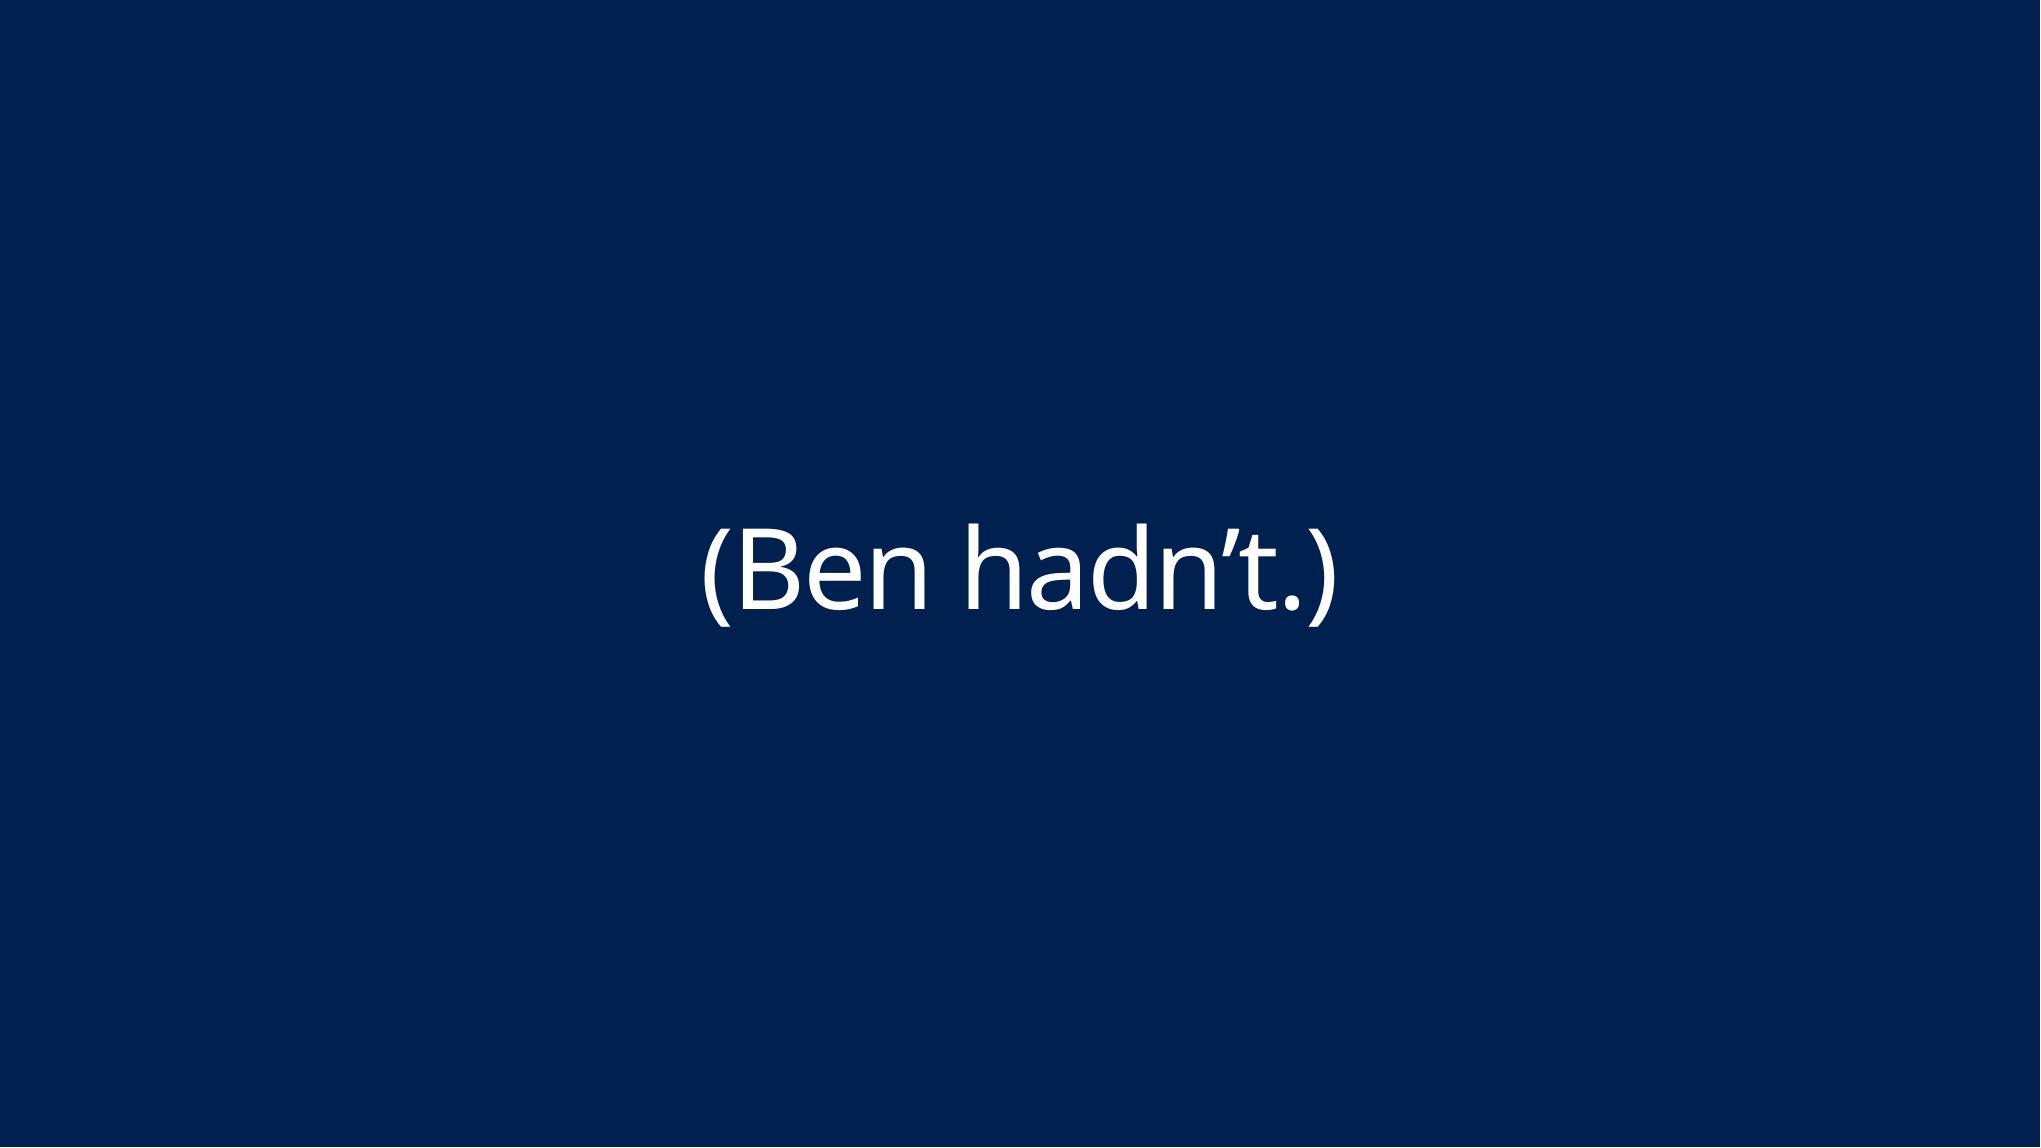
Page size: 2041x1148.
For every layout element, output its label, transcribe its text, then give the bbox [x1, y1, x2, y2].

title (Ben hadn’t.) [0, 0, 2041, 1148]
